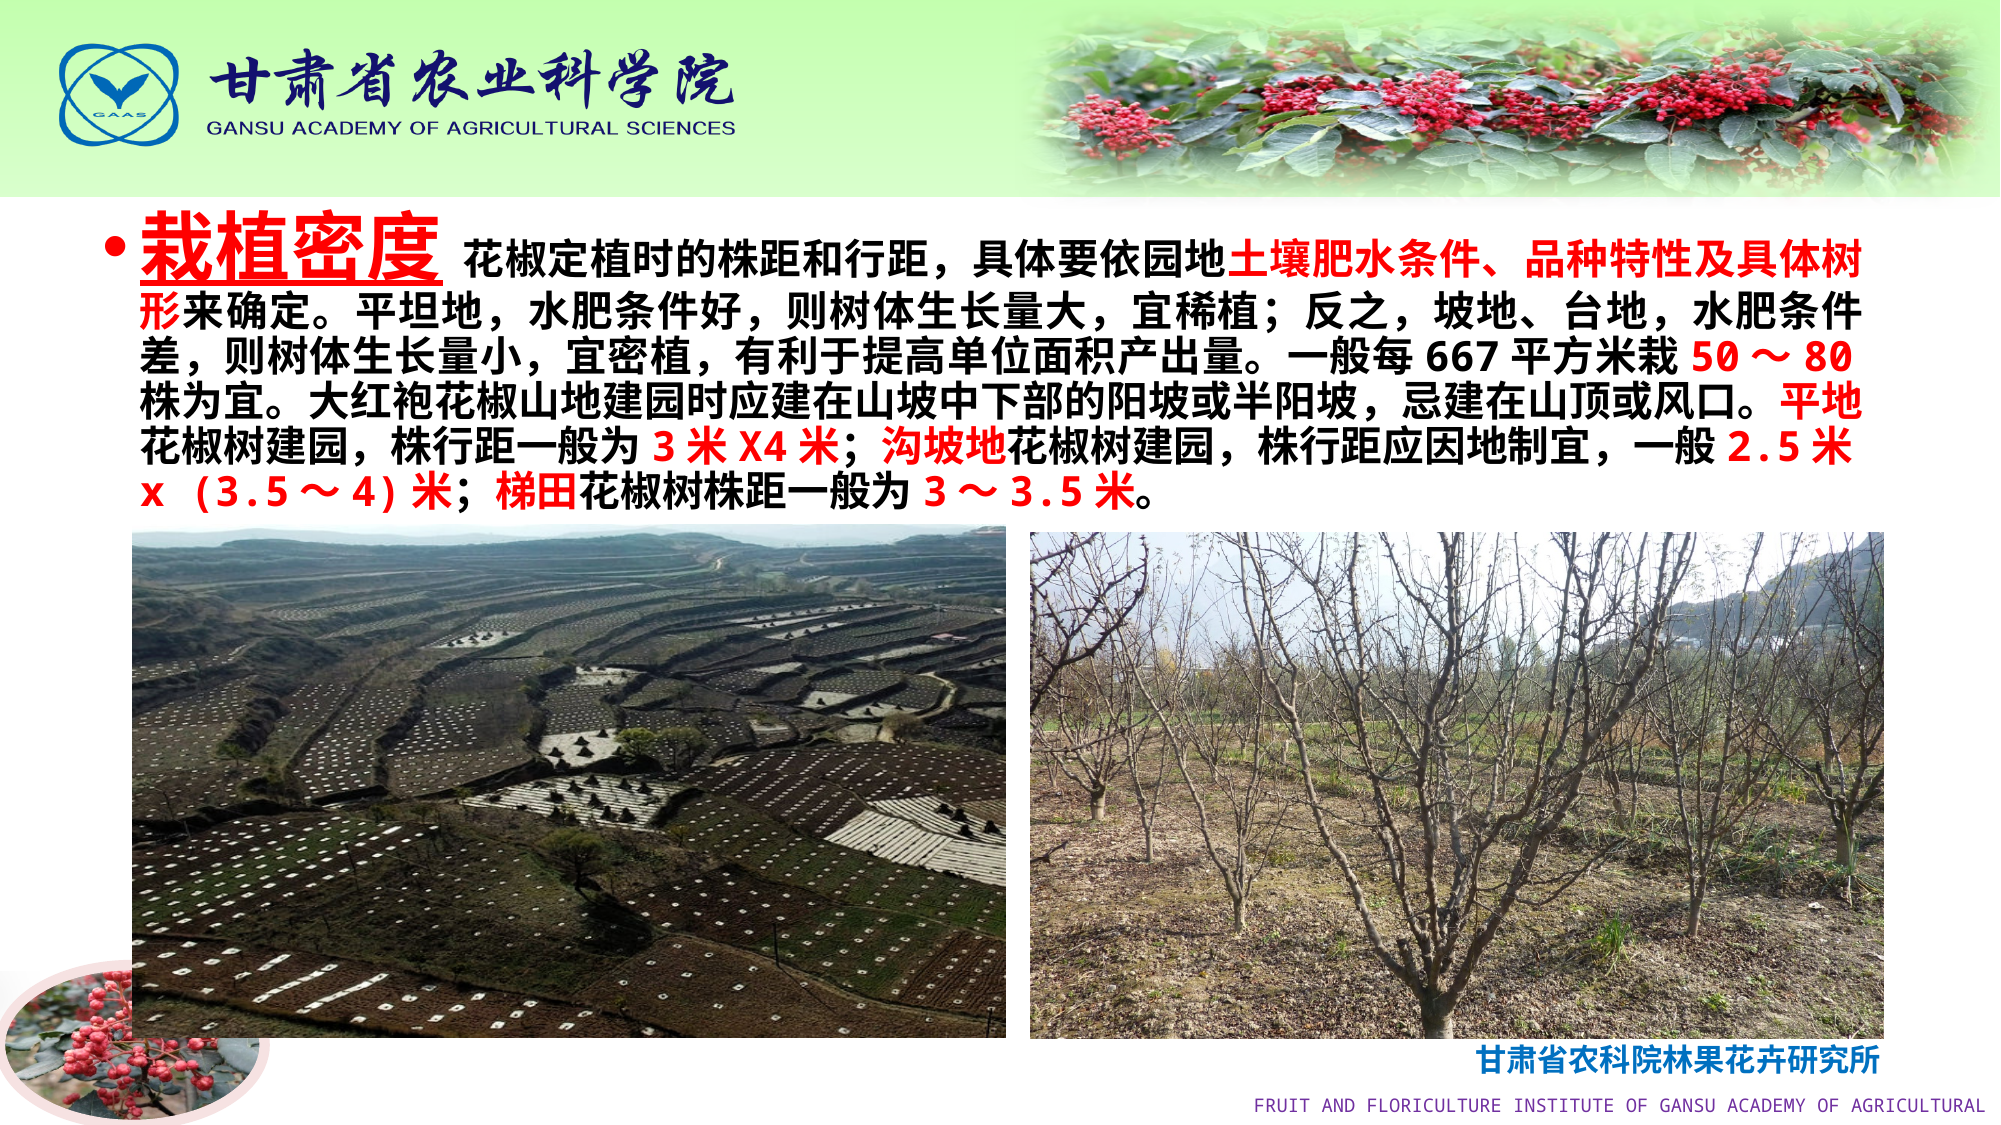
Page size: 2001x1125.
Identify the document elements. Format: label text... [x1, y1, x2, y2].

picture [6, 524, 1006, 1119]
picture [1030, 532, 1884, 1040]
picture [1096, 81, 1922, 130]
list 栽植密度 花椒定植时的株距和行距，具体要依园地土壤肥水条件、品种特性及具体树形来确定。平坦地，水肥条件好，则树体生长量大，宜稀植；反之，坡地、台地，水肥条件差，则树体生长量小，宜密植，有利于提高单位面积产出量。一般每667平方米栽50～80株为宜。大红袍花椒山地建园时应建在山坡中下部的阳坡或半阳坡，忌建在山顶或风口。平地花椒树建园，株行距一般为3米X4米；沟坡地花椒树建园，株行距应因地制宜，一般2.5米x (3.5～4)米；梯田花椒树株距一般为3～3.5米。 [87, 202, 1879, 512]
picture [43, 33, 748, 153]
